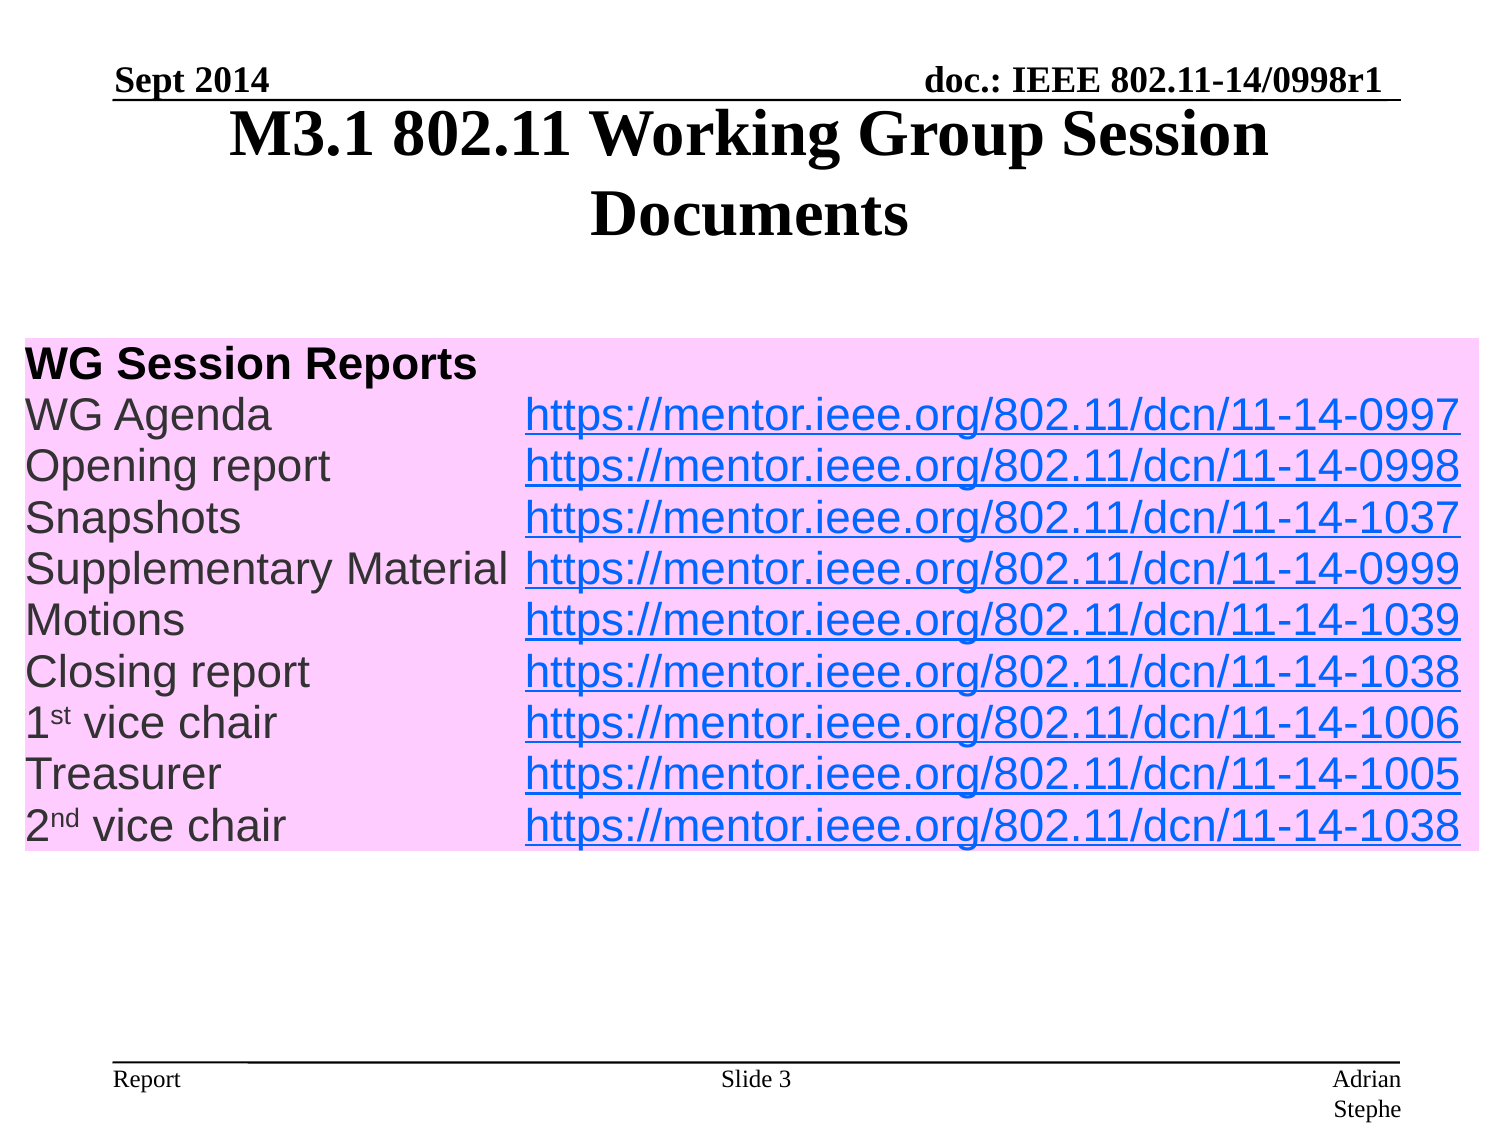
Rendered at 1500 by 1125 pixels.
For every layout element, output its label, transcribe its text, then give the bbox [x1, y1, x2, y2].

table_cell Motions [25, 594, 525, 645]
table_cell Snapshots [25, 491, 525, 543]
table_cell Opening report [25, 440, 525, 491]
table_cell https://mentor.ieee.org/802.11/dcn/11-14-1005 [525, 748, 1479, 799]
table_cell https://mentor.ieee.org/802.11/dcn/11-14-1006 [525, 697, 1479, 748]
table_cell https://mentor.ieee.org/802.11/dcn/11-14-0999 [525, 543, 1479, 594]
table_cell https://mentor.ieee.org/802.11/dcn/11-14-1039 [525, 594, 1479, 645]
table_cell https://mentor.ieee.org/802.11/dcn/11-14-1038 [525, 645, 1479, 697]
table_cell Closing report [25, 645, 525, 697]
table_header WG Session Reports [25, 338, 525, 389]
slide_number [114, 54, 272, 101]
title M3.1 802.11 Working Group Session Documents [112, 112, 1388, 225]
table_cell Treasurer [25, 748, 525, 799]
table_cell WG Agenda [25, 389, 525, 440]
table_cell https://mentor.ieee.org/802.11/dcn/11-14-1038 [525, 799, 1479, 851]
table_cell 1st vice chair [25, 697, 525, 748]
table_cell https://mentor.ieee.org/802.11/dcn/11-14-0997 [525, 389, 1479, 440]
table_cell https://mentor.ieee.org/802.11/dcn/11-14-1037 [525, 491, 1479, 543]
table_cell https://mentor.ieee.org/802.11/dcn/11-14-0998 [525, 440, 1479, 491]
slide_number Slide 3 [712, 1061, 800, 1093]
table_cell Supplementary Material [25, 543, 525, 594]
table_cell 2nd vice chair [25, 799, 525, 851]
table_header [525, 338, 1479, 389]
footer Adrian Stephens, Intel Corporation [1324, 1061, 1402, 1093]
